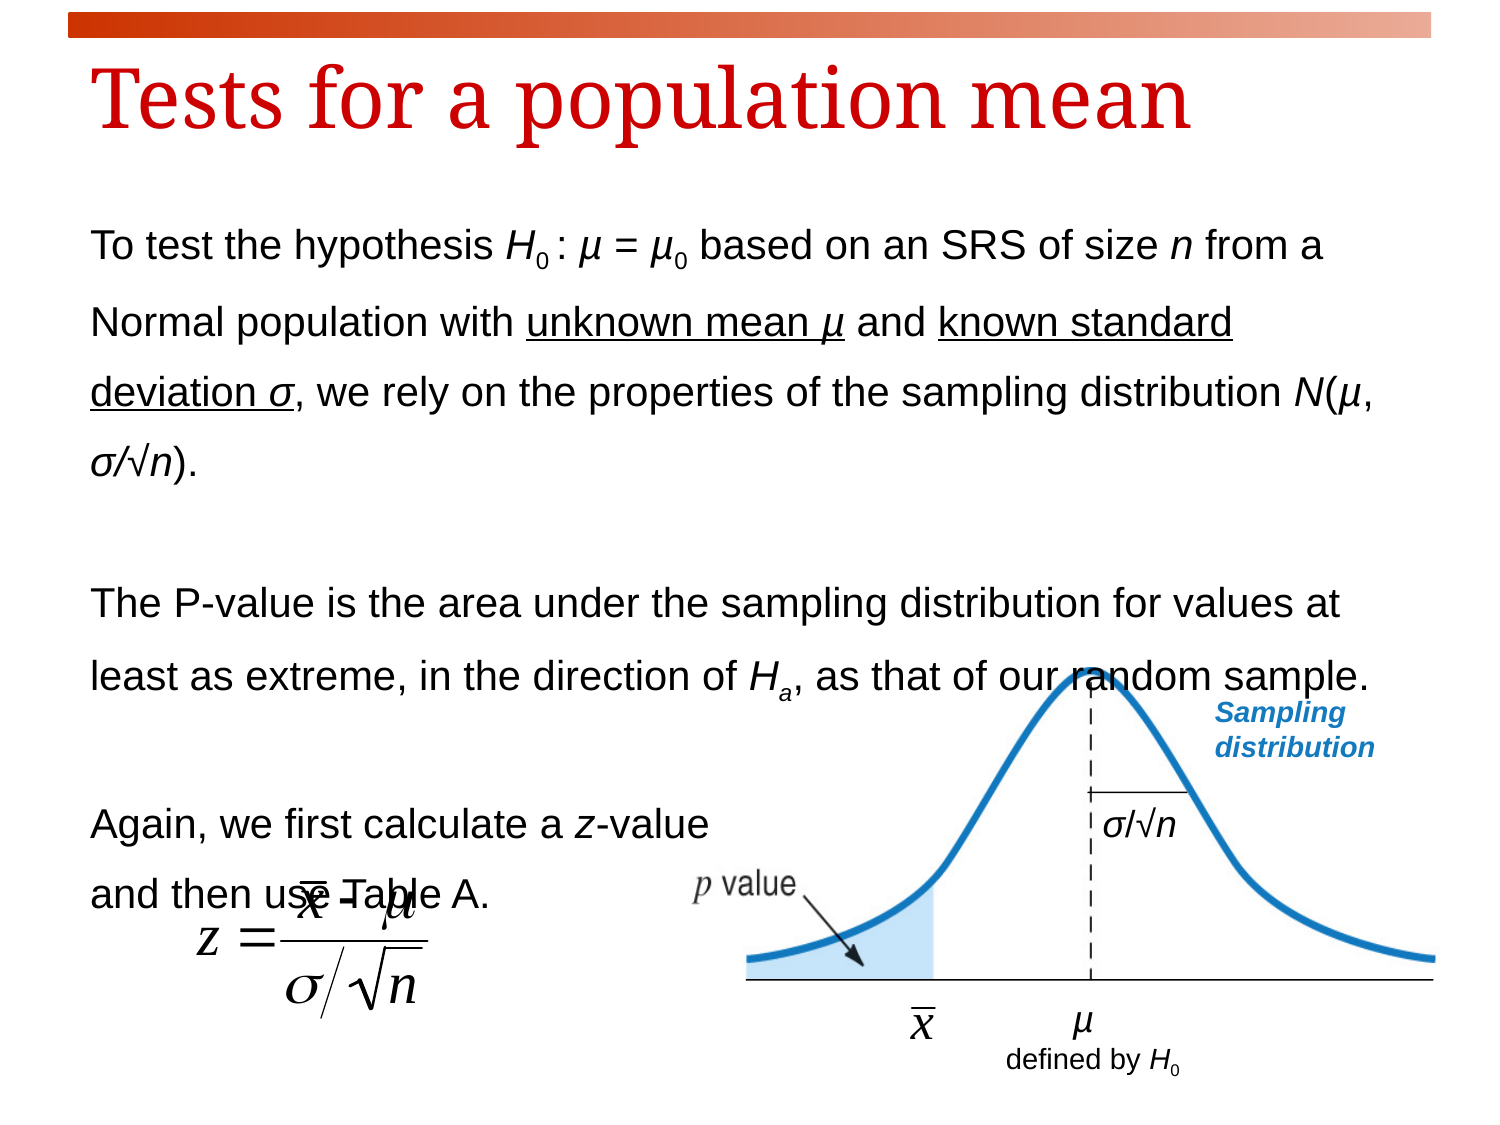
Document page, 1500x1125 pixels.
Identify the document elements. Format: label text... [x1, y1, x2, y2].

title Tests for a population mean [75, 37, 1425, 163]
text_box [187, 866, 434, 1026]
picture [687, 667, 1451, 981]
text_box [899, 999, 944, 1044]
list To test the hypothesis H0 : µ = µ0 based on an SRS of size n from a Normal population with unknown mean µ and known standard deviation σ, we rely on the properties of the sampling distribution N(µ, σ/√n). The P-value is the area under the sampling distribution for values at least as extreme, in the direction of Ha, as that of our random sample. Again, we first calculate a z-value and then use Table A. [75, 187, 1425, 1088]
